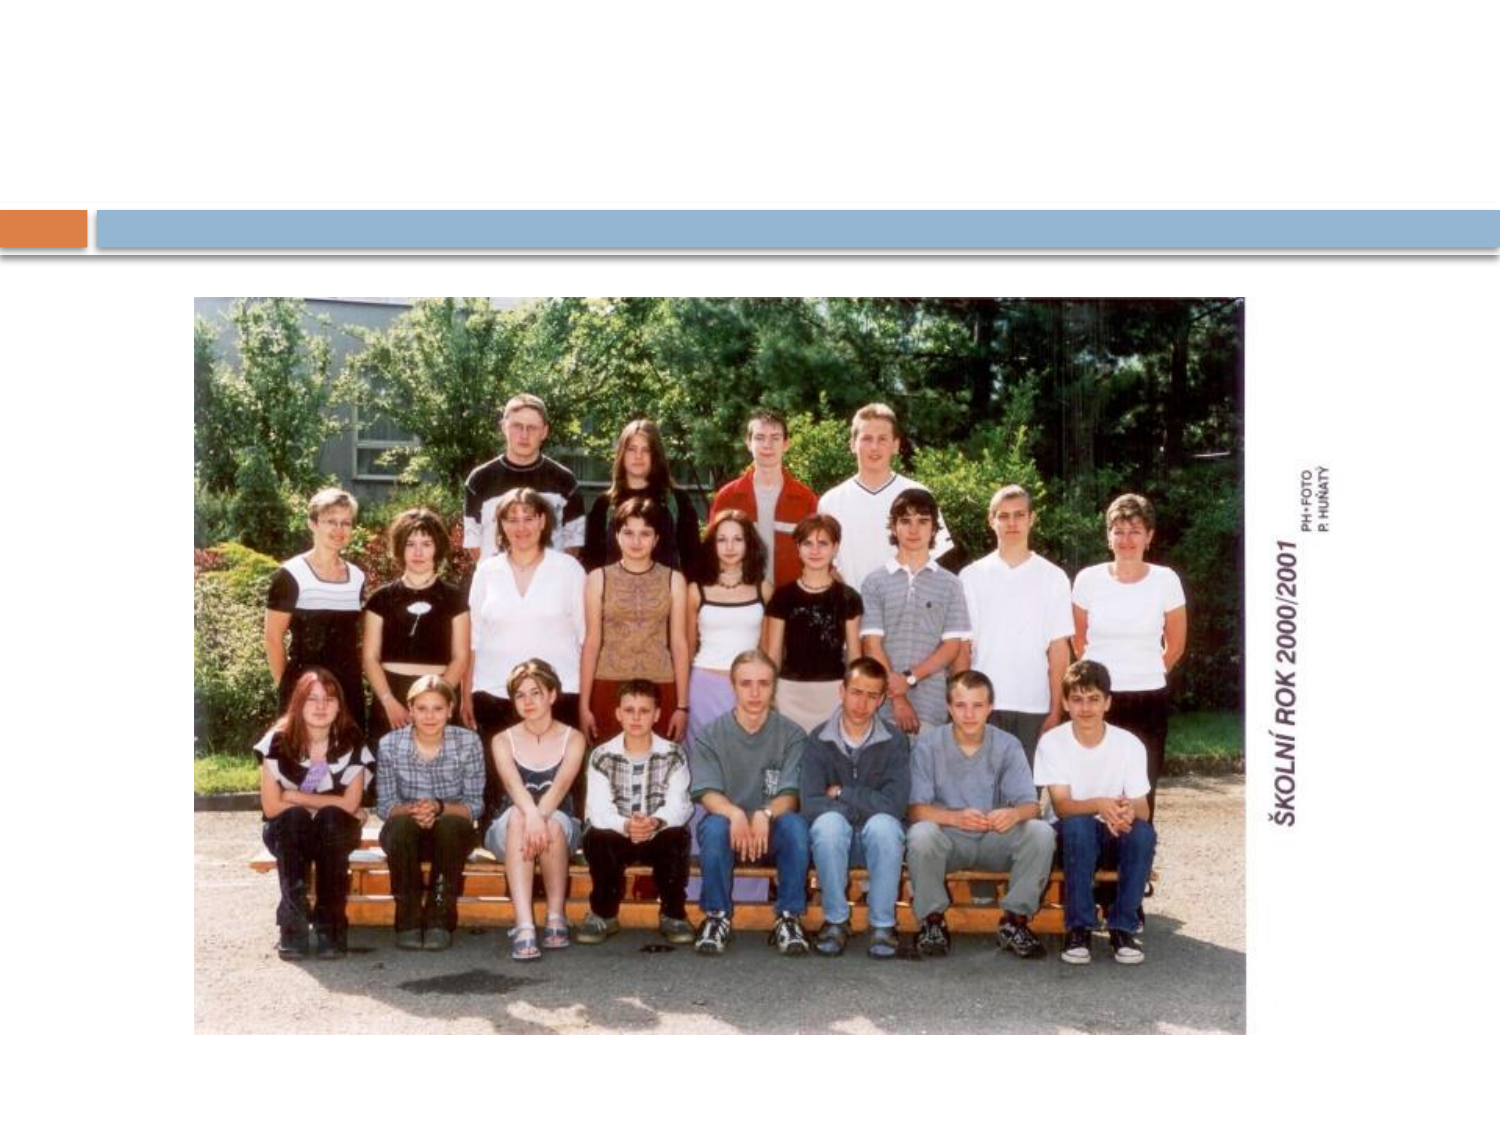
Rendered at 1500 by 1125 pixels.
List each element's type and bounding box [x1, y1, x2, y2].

list [194, 297, 1345, 1036]
